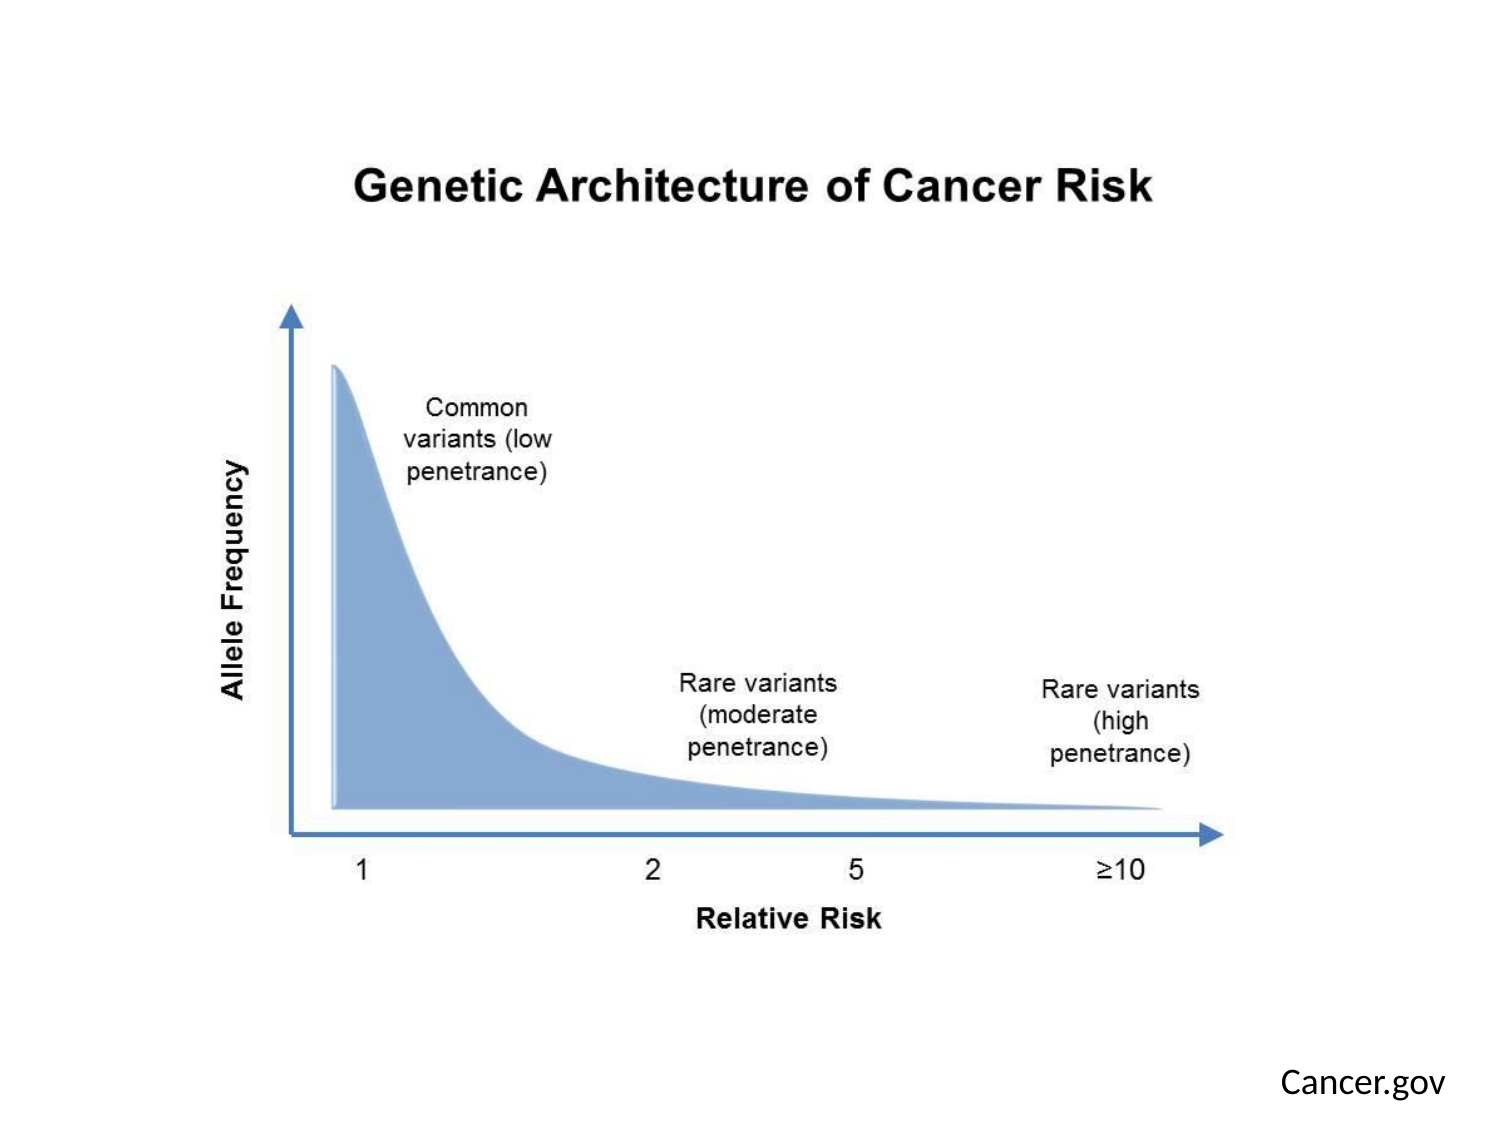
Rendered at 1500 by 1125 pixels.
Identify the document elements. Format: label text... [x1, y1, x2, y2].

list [0, 73, 1500, 976]
text_box Cancer.gov [1266, 1049, 1461, 1110]
